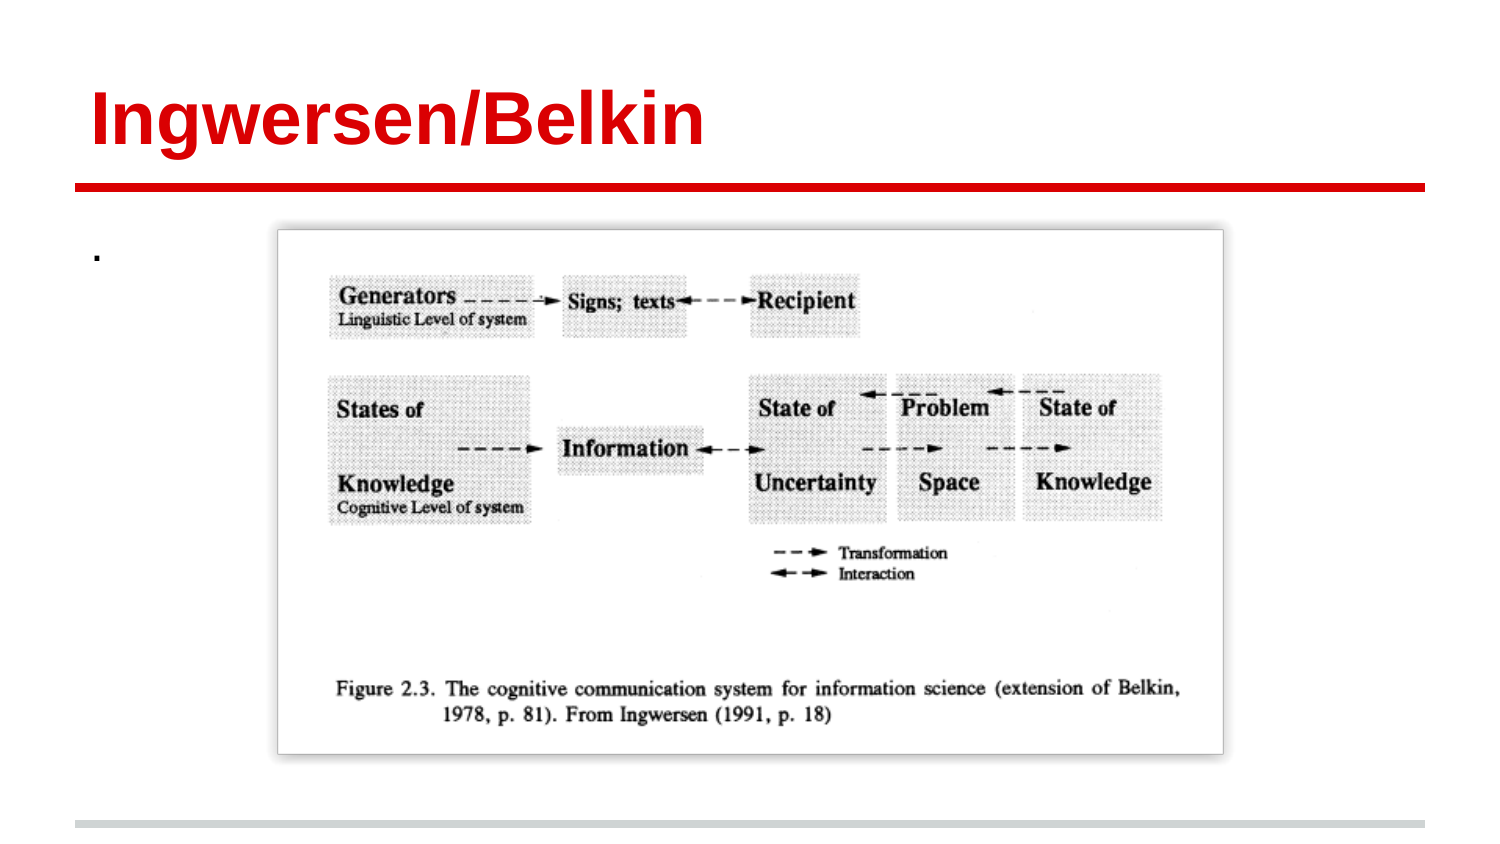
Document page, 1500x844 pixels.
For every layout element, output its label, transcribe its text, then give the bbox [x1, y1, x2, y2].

list . [75, 196, 1425, 808]
picture [264, 216, 1236, 767]
title Ingwersen/Belkin [75, 33, 1425, 175]
